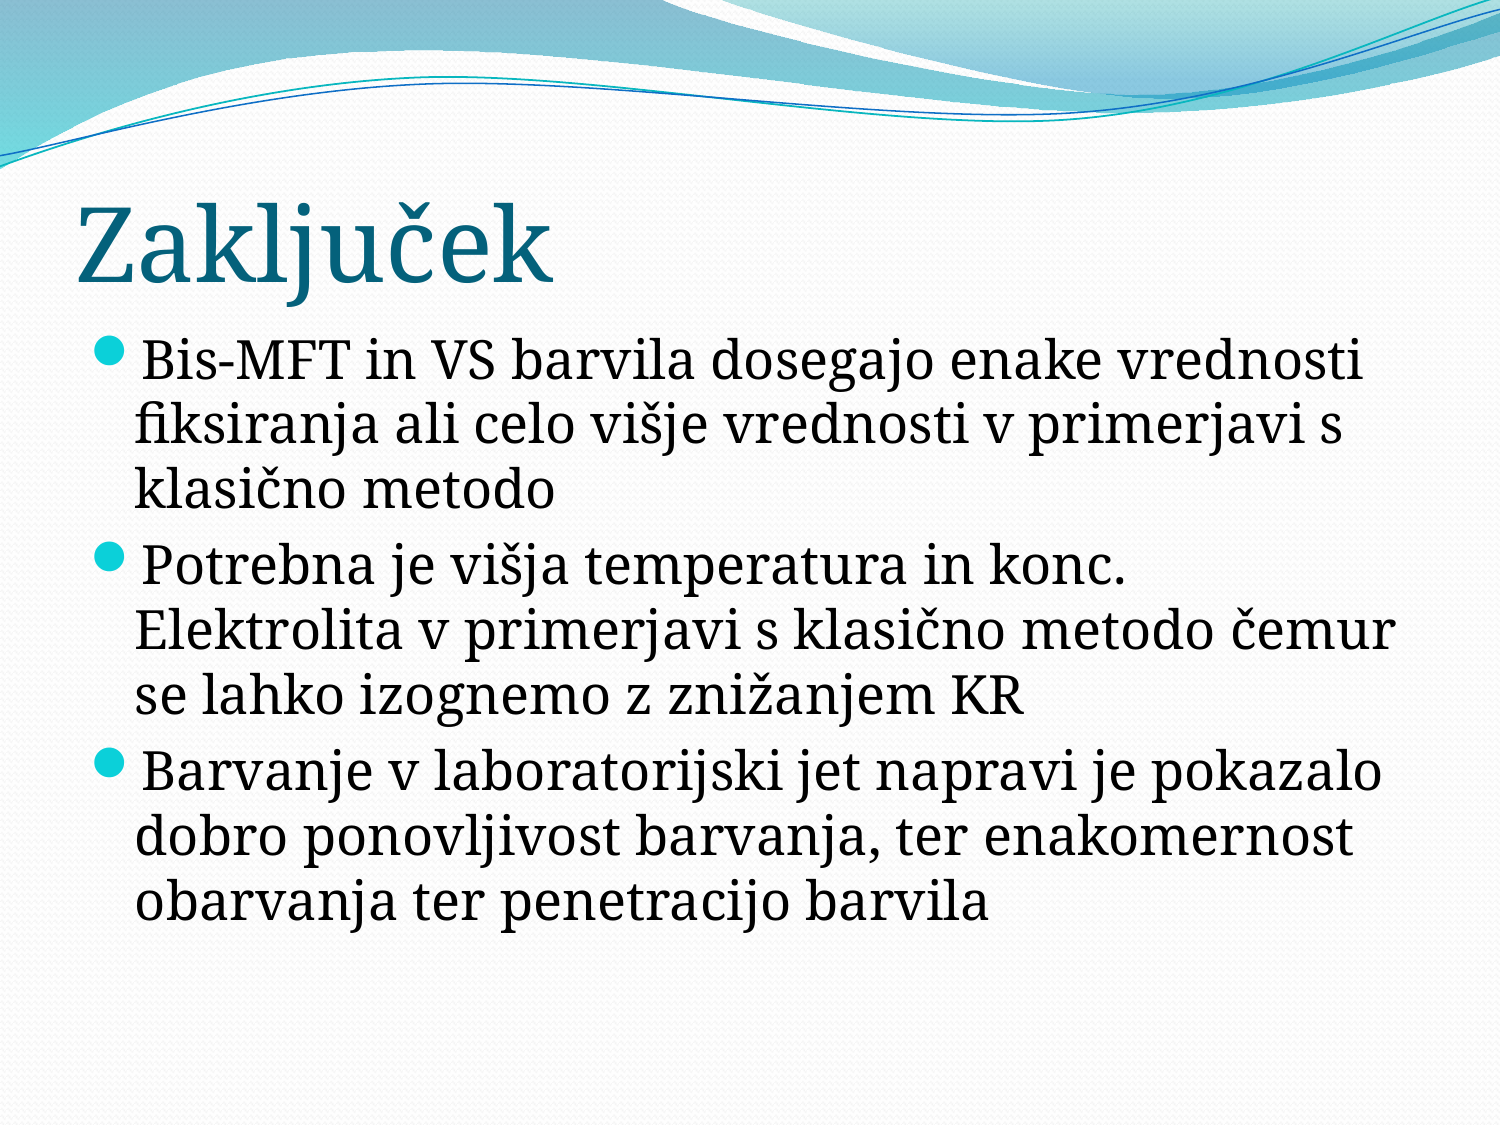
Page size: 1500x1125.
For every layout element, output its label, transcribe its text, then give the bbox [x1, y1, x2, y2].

title Zaključek [74, 115, 1426, 304]
list Bis-MFT in VS barvila dosegajo enake vrednosti fiksiranja ali celo višje vrednosti v primerjavi s klasično metodo Potrebna je višja temperatura in konc. Elektrolita v primerjavi s klasično metodo čemur se lahko izognemo z znižanjem KR Barvanje v laboratorijski jet napravi je pokazalo dobro ponovljivost barvanja, ter enakomernost obarvanja ter penetracijo barvila [74, 317, 1426, 1038]
